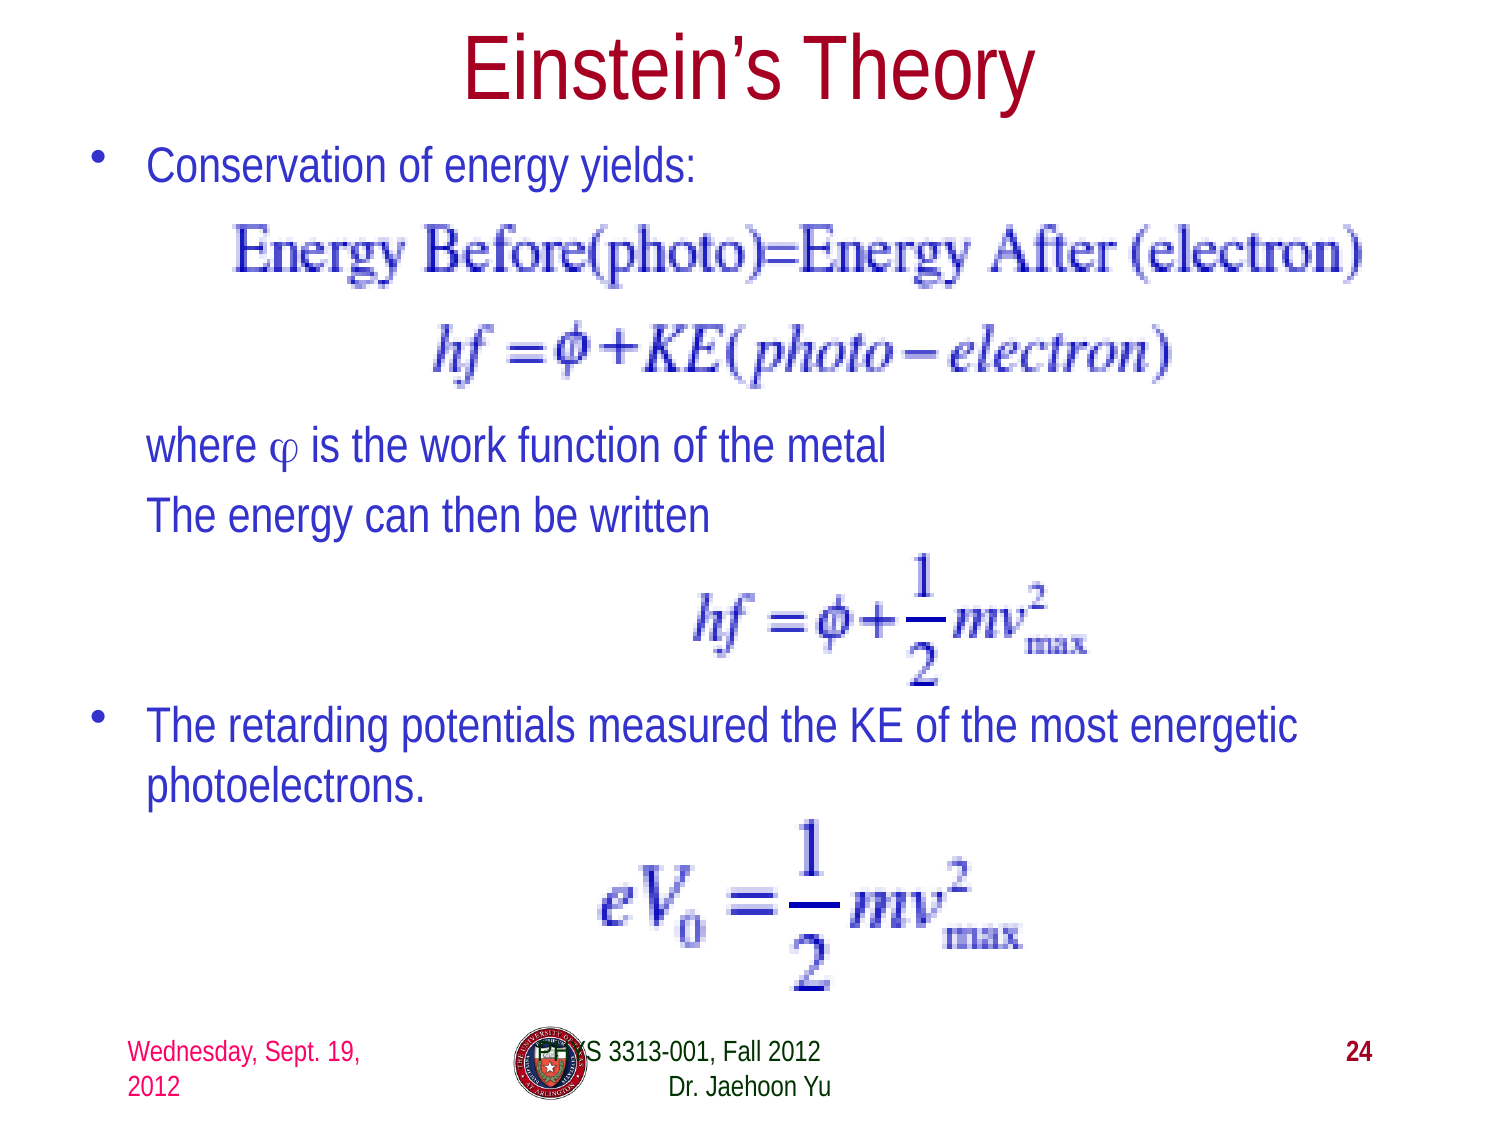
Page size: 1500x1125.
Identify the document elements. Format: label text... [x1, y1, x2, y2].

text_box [811, 586, 847, 663]
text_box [587, 849, 769, 955]
footer PHYS 3313-001, Fall 2012 Dr. Jaehoon Yu [512, 1024, 988, 1101]
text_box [852, 537, 1092, 695]
title Einstein’s Theory [112, 0, 1388, 126]
slide_number 24 [1074, 1024, 1388, 1101]
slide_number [112, 1024, 426, 1101]
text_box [549, 312, 632, 389]
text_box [774, 799, 1030, 1003]
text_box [685, 580, 813, 663]
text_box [424, 312, 547, 394]
list Conservation of energy yields: where φ is the work function of the metal The energy can then be written The retarding potentials measured the KE of the most energetic photoelectrons. [74, 124, 1425, 1001]
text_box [634, 312, 1173, 394]
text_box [224, 212, 1367, 294]
